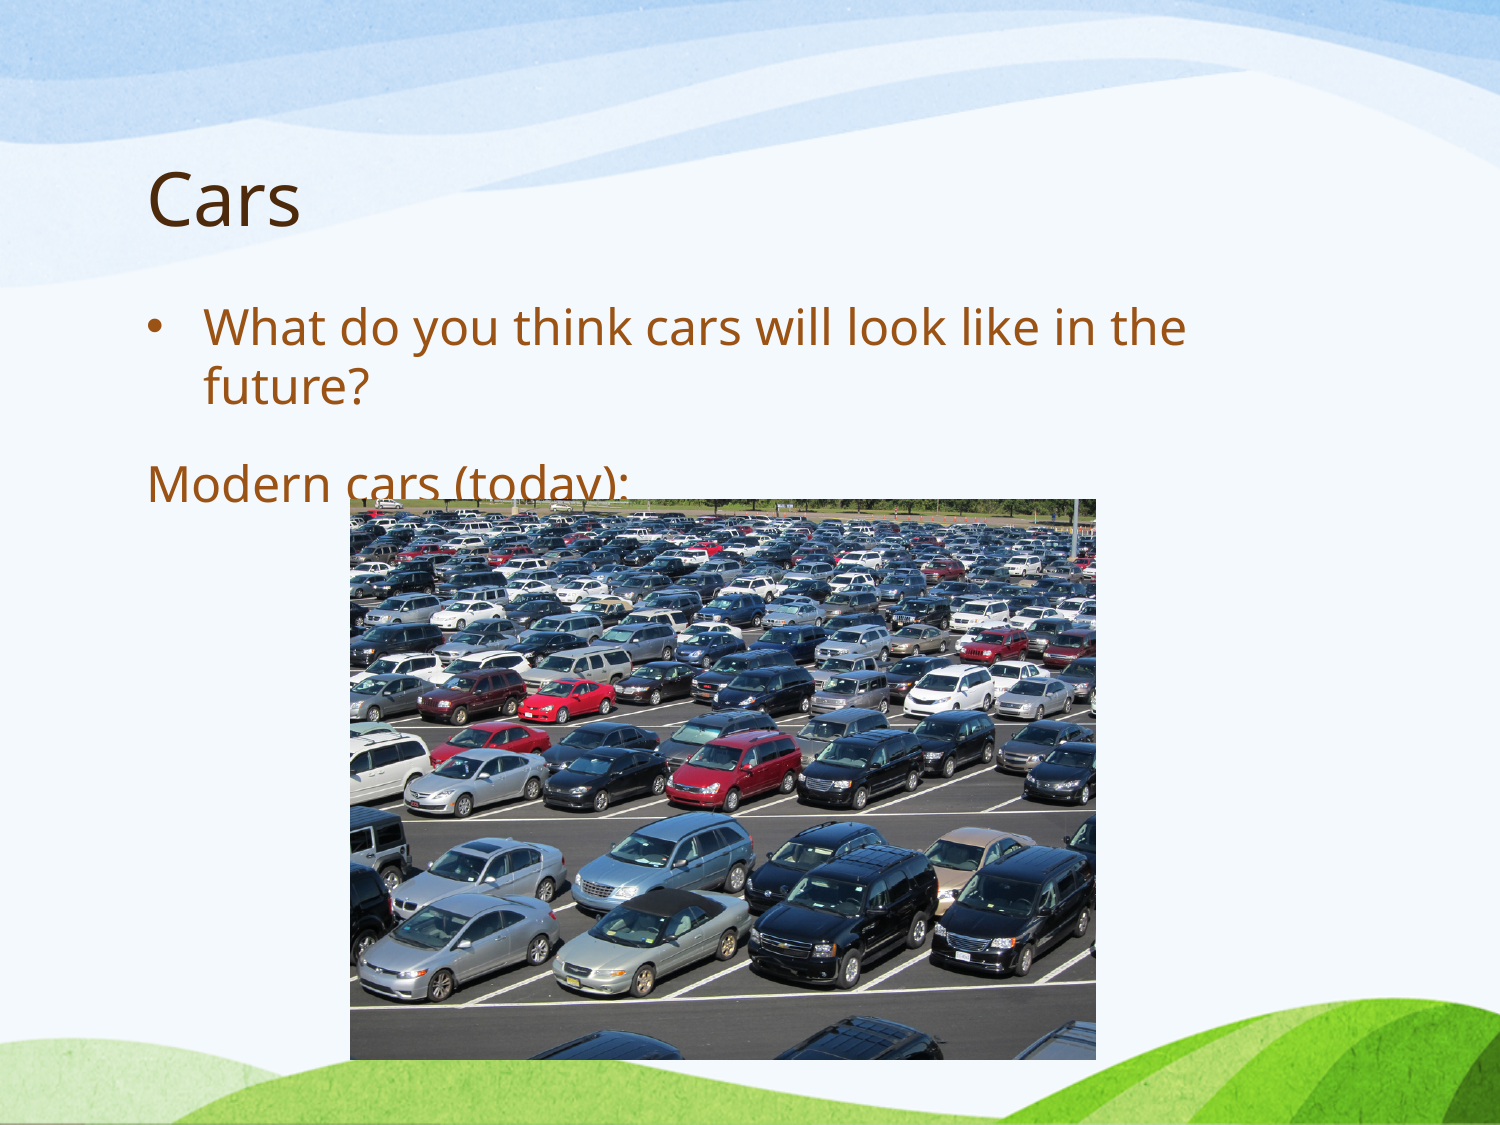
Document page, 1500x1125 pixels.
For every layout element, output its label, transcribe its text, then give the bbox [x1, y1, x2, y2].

picture [0, 0, 1500, 1125]
list What do you think cars will look like in the future? Modern cars (today): [131, 287, 1369, 982]
title Cars [131, 50, 1369, 250]
